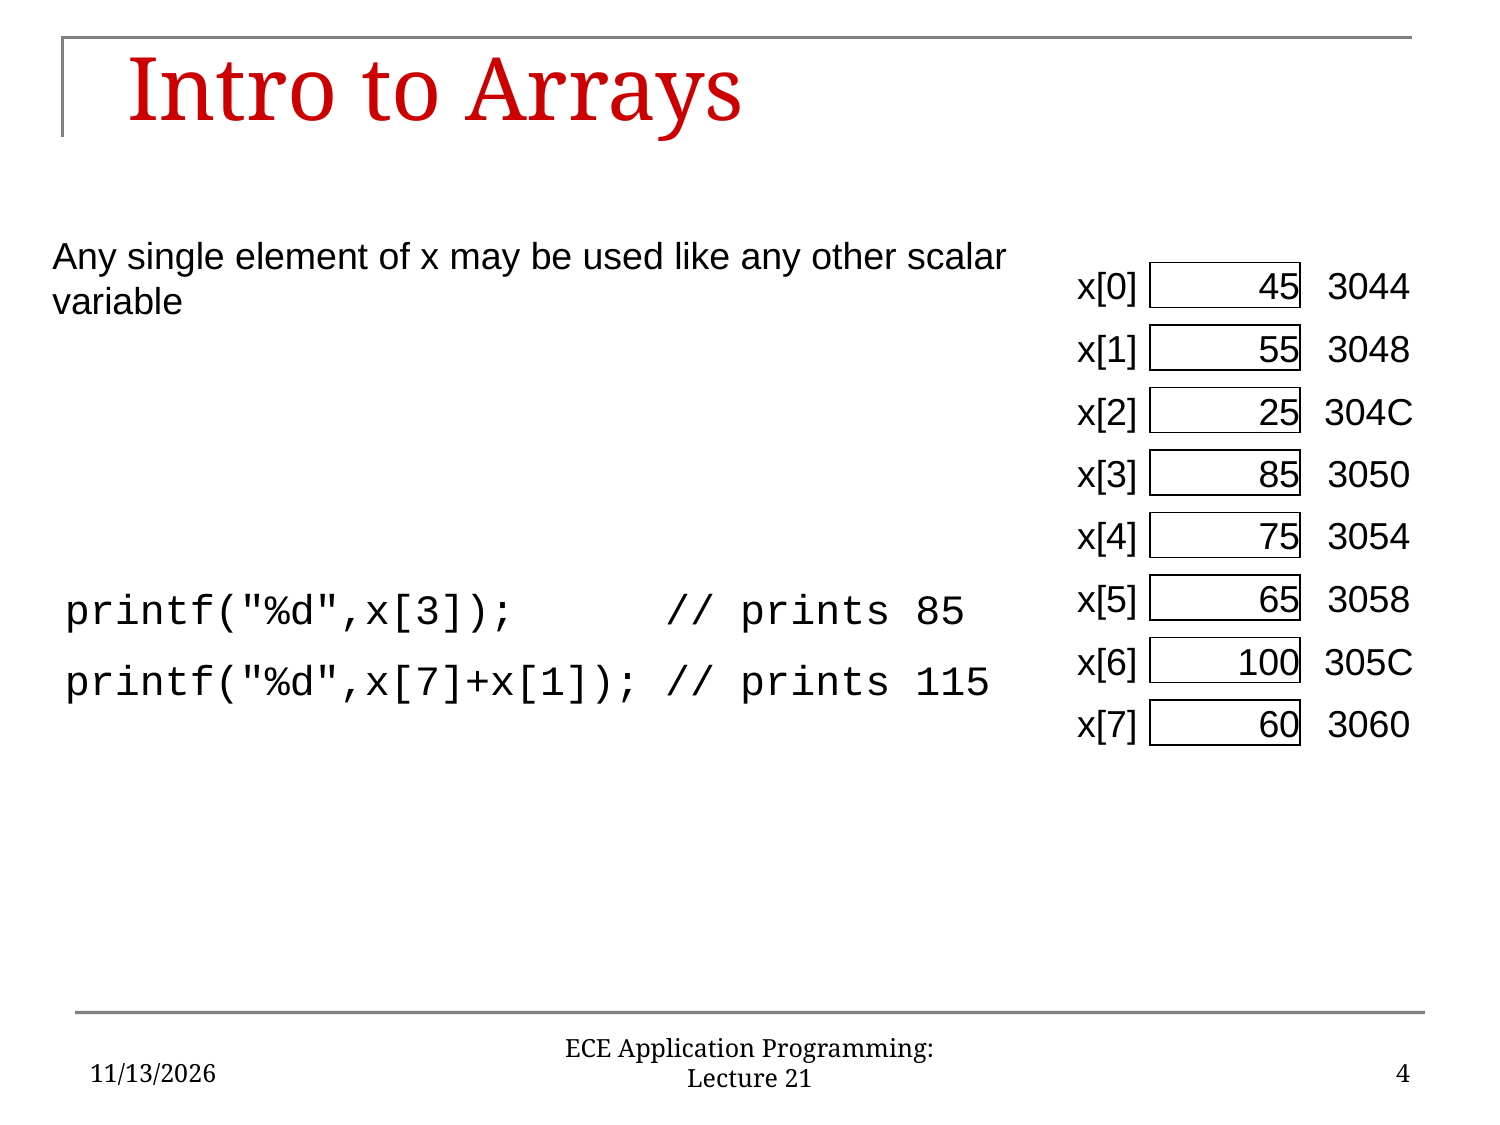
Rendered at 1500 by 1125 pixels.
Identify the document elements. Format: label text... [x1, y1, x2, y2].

slide_number 4 [1074, 1023, 1426, 1100]
text_box 3058 [1299, 574, 1438, 621]
text_box 75 [1149, 512, 1299, 558]
text_box x[0] [1025, 262, 1138, 308]
text_box x[7] [1025, 699, 1138, 745]
text_box 3054 [1299, 512, 1438, 558]
text_box 45 [1149, 262, 1299, 308]
text_box x[3] [999, 449, 1138, 496]
footer ECE Application Programming: Lecture 21 [512, 1024, 988, 1101]
text_box 25 [1149, 387, 1299, 433]
text_box 305C [1299, 637, 1438, 683]
text_box 60 [1149, 699, 1299, 745]
text_box x[6] [1025, 637, 1138, 683]
text_box Any single element of x may be used like any other scalar variable [37, 224, 1025, 330]
text_box x[1] [999, 324, 1138, 370]
text_box 3048 [1299, 324, 1438, 370]
text_box x[5] [999, 574, 1138, 621]
text_box 85 [1149, 449, 1299, 496]
text_box 3050 [1299, 449, 1438, 496]
text_box 55 [1149, 324, 1299, 370]
text_box 3044 [1299, 262, 1438, 308]
text_box 304C [1299, 387, 1438, 433]
text_box 3060 [1299, 699, 1438, 745]
text_box 100 [1149, 637, 1299, 683]
text_box printf("%d",x[3]); // prints 85 printf("%d",x[7]+x[1]); // prints 115 [49, 575, 1025, 782]
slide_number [74, 1023, 426, 1100]
text_box 65 [1149, 574, 1299, 621]
text_box x[4] [999, 512, 1138, 558]
title Intro to Arrays [112, 24, 1388, 113]
text_box x[2] [999, 387, 1138, 433]
